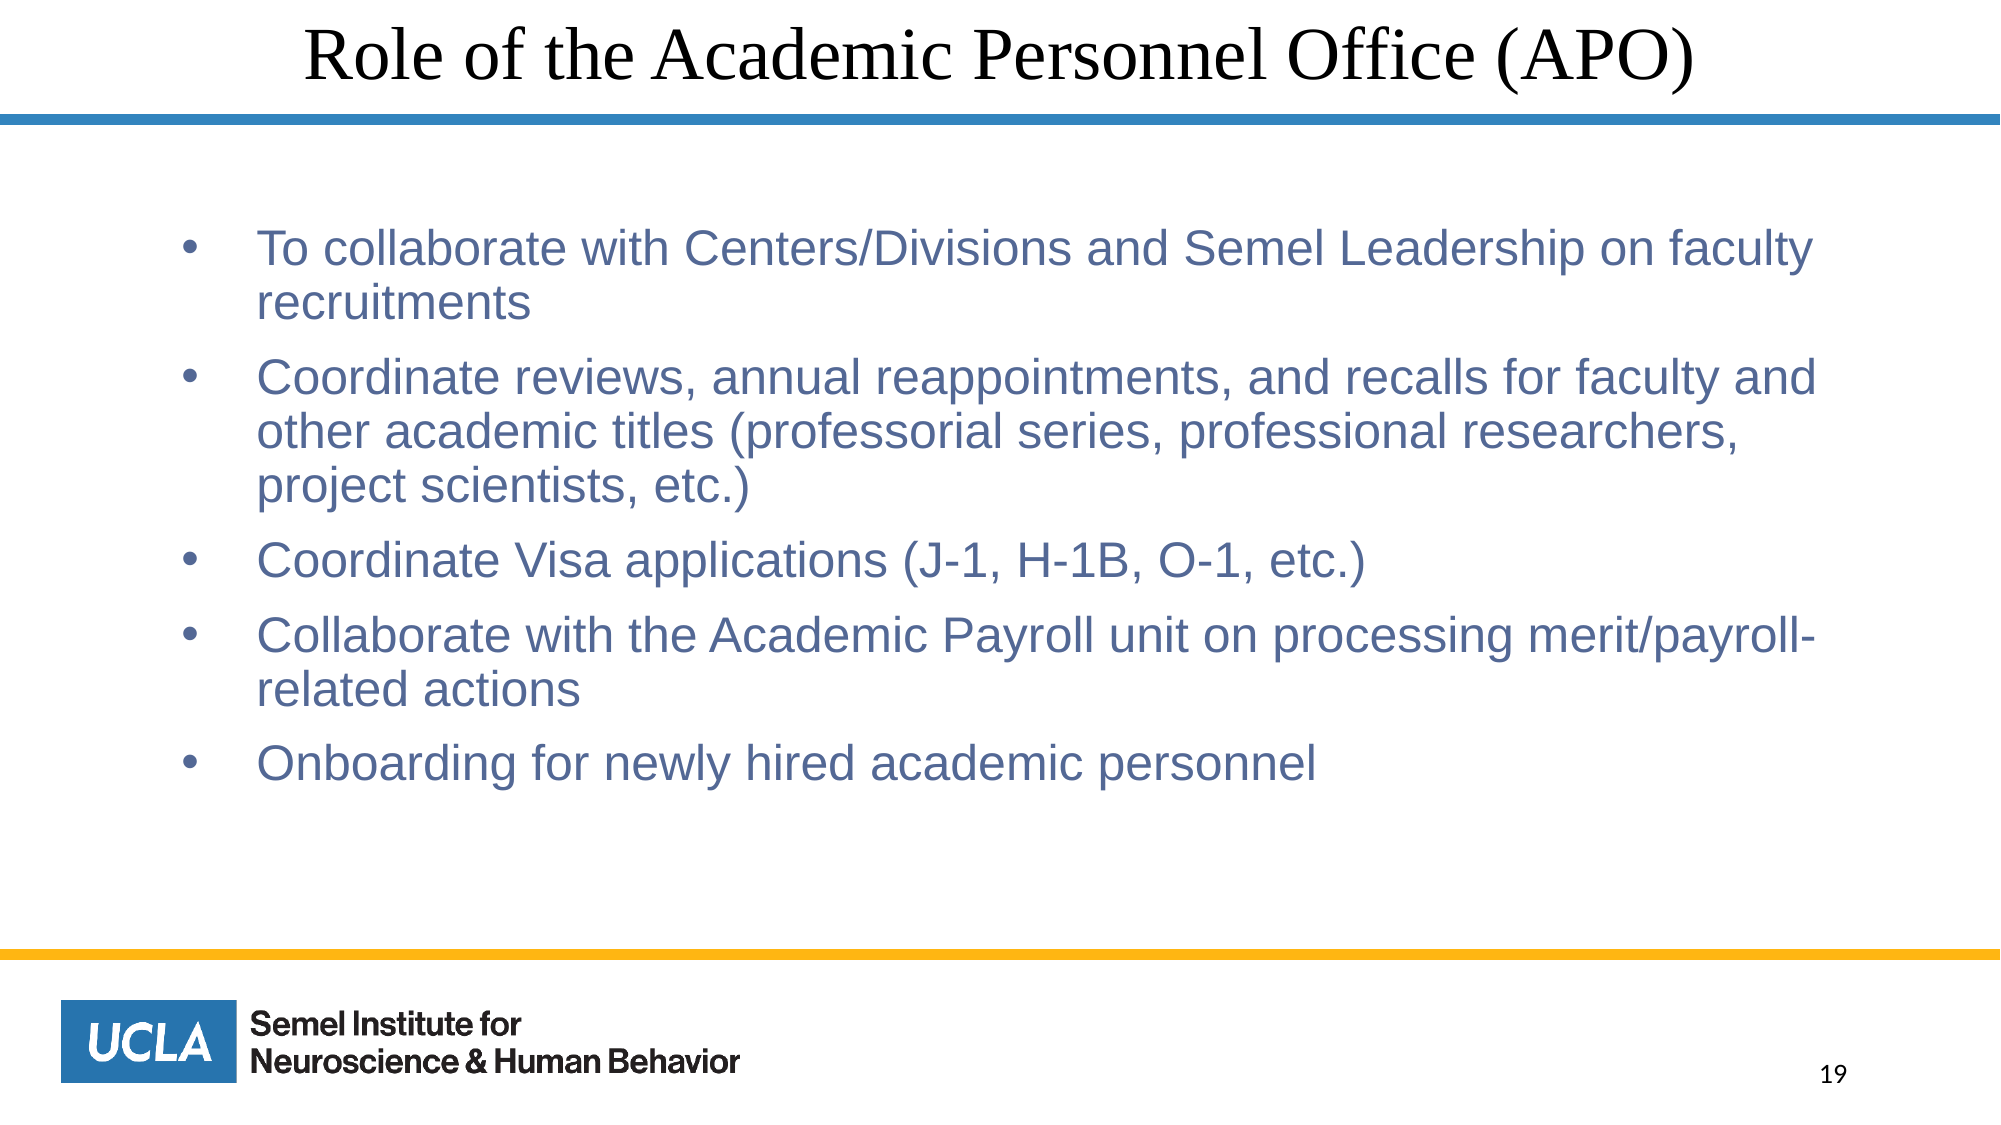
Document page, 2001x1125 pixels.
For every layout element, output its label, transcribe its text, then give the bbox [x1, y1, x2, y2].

title Role of the Academic Personnel Office (APO) [279, 0, 1721, 134]
picture [61, 1000, 740, 1083]
list To collaborate with Centers/Divisions and Semel Leadership on faculty recruitments Coordinate reviews, annual reappointments, and recalls for faculty and other academic titles (professorial series, professional researchers, project scientists, etc.) Coordinate Visa applications (J-1, H-1B, O-1, etc.) Collaborate with the Academic Payroll unit on processing merit/payroll-related actions Onboarding for newly hired academic personnel [166, 215, 1834, 962]
slide_number 19 [1412, 1042, 1863, 1103]
